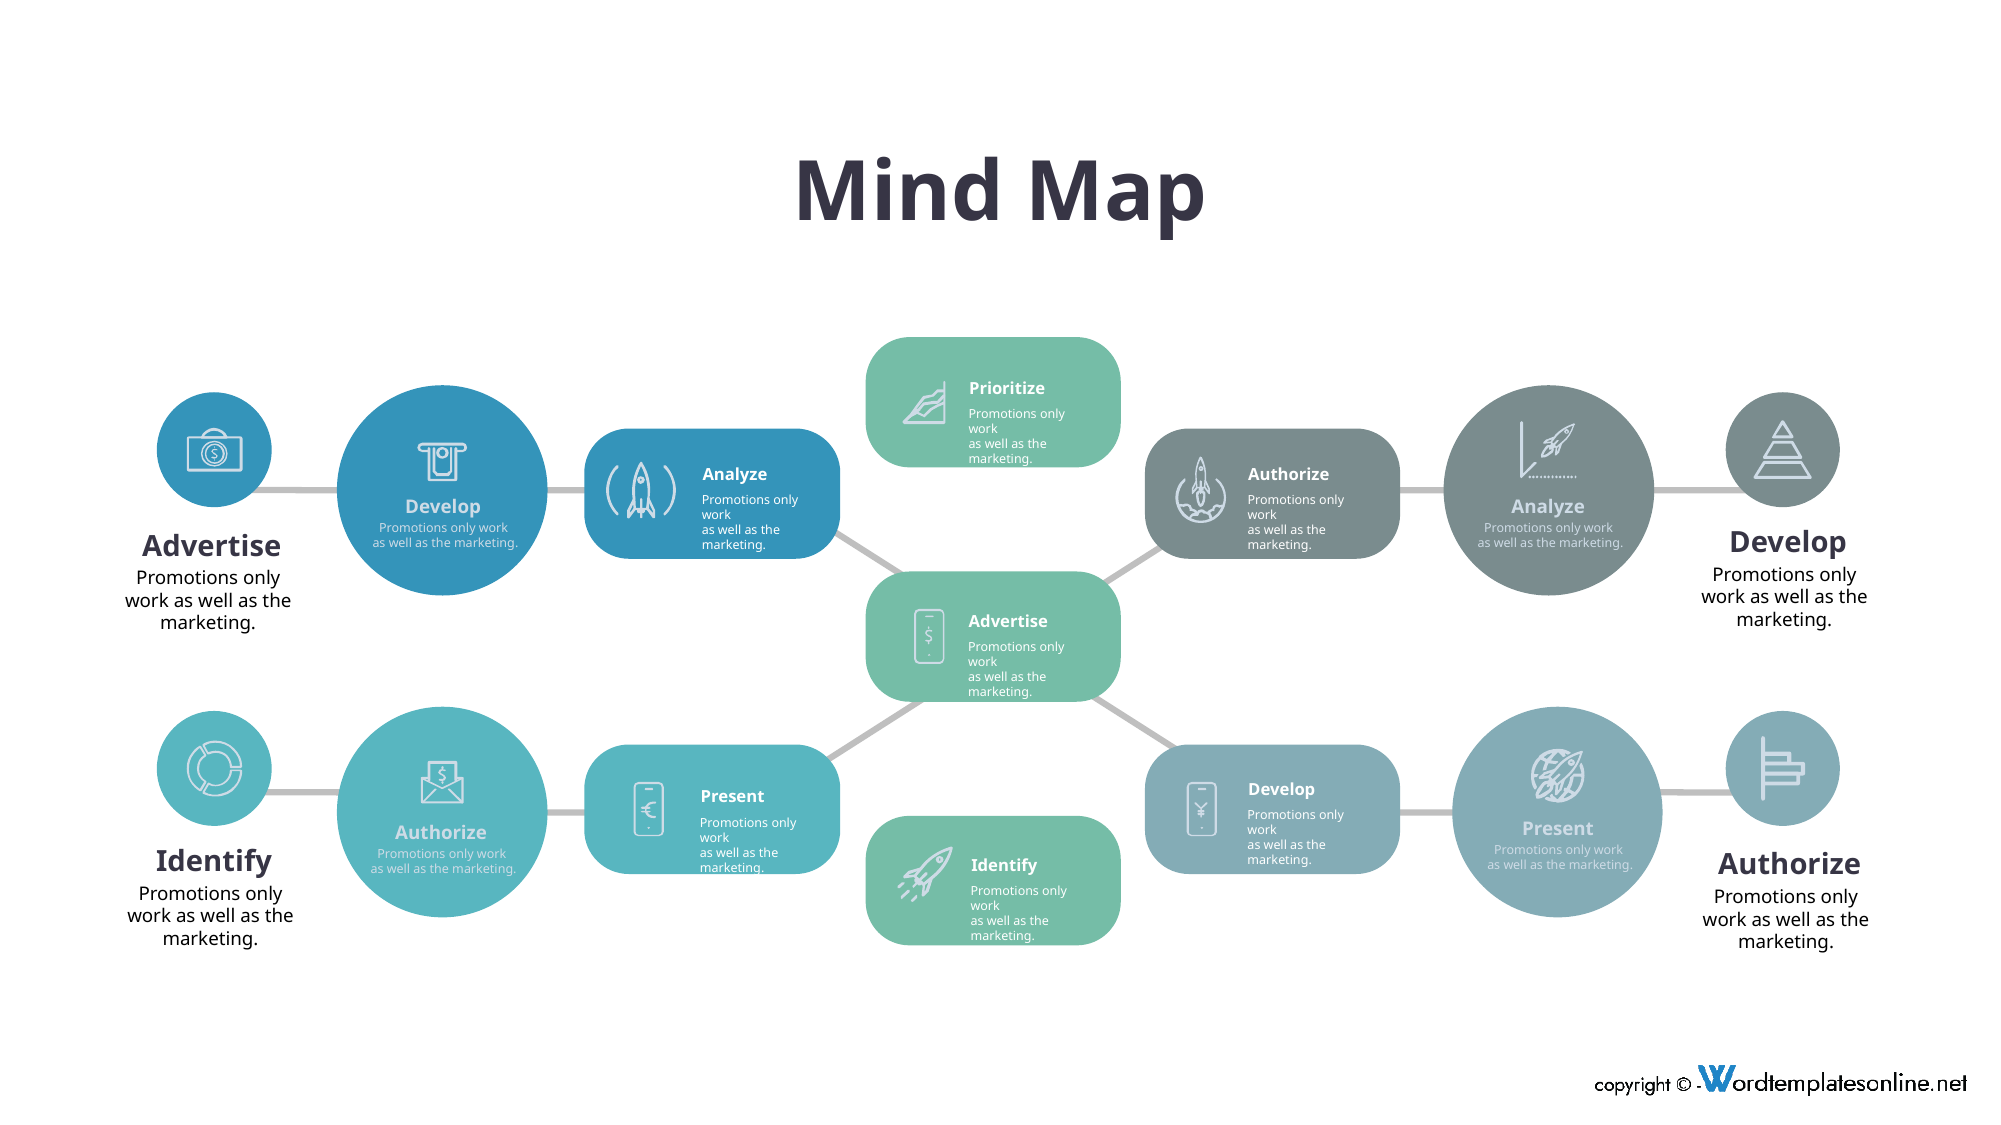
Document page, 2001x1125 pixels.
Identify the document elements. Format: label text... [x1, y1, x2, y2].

text_box [1189, 509, 1212, 521]
text_box [432, 446, 453, 477]
text_box [1544, 762, 1585, 803]
text_box [914, 608, 945, 664]
text_box [865, 815, 1121, 946]
text_box Mind Map [777, 130, 1223, 245]
text_box [910, 894, 918, 903]
text_box [1452, 706, 1663, 852]
text_box [1194, 802, 1208, 819]
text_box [687, 456, 841, 546]
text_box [343, 813, 539, 884]
text_box [897, 882, 905, 889]
text_box [156, 392, 272, 508]
text_box [606, 465, 619, 516]
text_box [1186, 781, 1217, 837]
text_box [914, 870, 922, 877]
text_box [921, 876, 933, 897]
text_box [584, 428, 837, 559]
text_box [1477, 880, 1638, 918]
text_box [438, 769, 446, 781]
text_box [1178, 503, 1198, 515]
text_box [1725, 710, 1840, 826]
text_box [903, 867, 923, 879]
text_box [202, 740, 243, 769]
text_box [186, 745, 207, 792]
text_box [427, 760, 458, 782]
text_box [1207, 504, 1225, 514]
text_box [865, 337, 1121, 468]
text_box [186, 436, 243, 472]
text_box [935, 855, 944, 864]
text_box [1725, 392, 1840, 508]
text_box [1460, 809, 1656, 880]
text_box [627, 497, 637, 519]
text_box [1204, 480, 1210, 495]
text_box [421, 788, 437, 804]
text_box [436, 446, 449, 459]
text_box [1443, 385, 1655, 531]
text_box [427, 446, 458, 482]
text_box [420, 777, 444, 789]
text_box [1763, 440, 1803, 459]
text_box [1761, 751, 1792, 762]
text_box [1175, 478, 1211, 523]
text_box [644, 787, 654, 791]
text_box [1753, 460, 1812, 479]
text_box [643, 500, 650, 511]
text_box [365, 884, 520, 918]
text_box [1468, 558, 1630, 596]
text_box [637, 476, 645, 484]
text_box [902, 397, 946, 425]
text_box [200, 427, 228, 439]
text_box [1195, 456, 1207, 480]
text_box [912, 872, 928, 888]
text_box [204, 443, 225, 464]
text_box [632, 461, 651, 498]
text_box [953, 370, 1108, 460]
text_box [345, 487, 541, 559]
text_box [633, 781, 664, 837]
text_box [1676, 515, 1892, 639]
text_box [1212, 507, 1225, 521]
text_box [447, 788, 464, 804]
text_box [1678, 838, 1894, 961]
text_box [646, 497, 656, 519]
text_box [417, 442, 468, 453]
text_box [1761, 771, 1801, 786]
text_box [1215, 478, 1227, 505]
text_box [1196, 490, 1206, 508]
text_box [908, 389, 946, 418]
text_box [1232, 456, 1387, 546]
text_box [1535, 750, 1584, 799]
text_box [1531, 748, 1571, 790]
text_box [1232, 771, 1387, 861]
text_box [955, 847, 1110, 937]
text_box [1761, 761, 1806, 776]
text_box [640, 801, 657, 819]
text_box [925, 629, 933, 642]
text_box [200, 440, 228, 467]
text_box [1197, 787, 1207, 791]
text_box [211, 448, 218, 459]
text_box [100, 519, 316, 642]
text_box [102, 834, 318, 958]
text_box [362, 559, 523, 596]
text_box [1450, 487, 1646, 558]
text_box [336, 385, 548, 531]
text_box [1771, 420, 1794, 439]
text_box [1191, 480, 1198, 495]
picture [1594, 1064, 1967, 1096]
text_box [584, 744, 841, 875]
text_box [1520, 421, 1537, 479]
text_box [685, 778, 839, 869]
text_box [920, 846, 953, 879]
text_box [1761, 786, 1766, 801]
text_box [1567, 759, 1576, 767]
text_box [900, 889, 910, 900]
text_box [1144, 744, 1401, 875]
text_box [156, 710, 272, 826]
text_box [923, 878, 929, 885]
text_box [336, 706, 548, 854]
text_box [1144, 428, 1401, 559]
text_box [1540, 423, 1576, 458]
text_box [202, 769, 243, 797]
text_box [442, 777, 464, 789]
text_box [953, 603, 1108, 693]
text_box [865, 571, 1121, 702]
text_box [1761, 736, 1766, 751]
text_box [663, 465, 676, 516]
